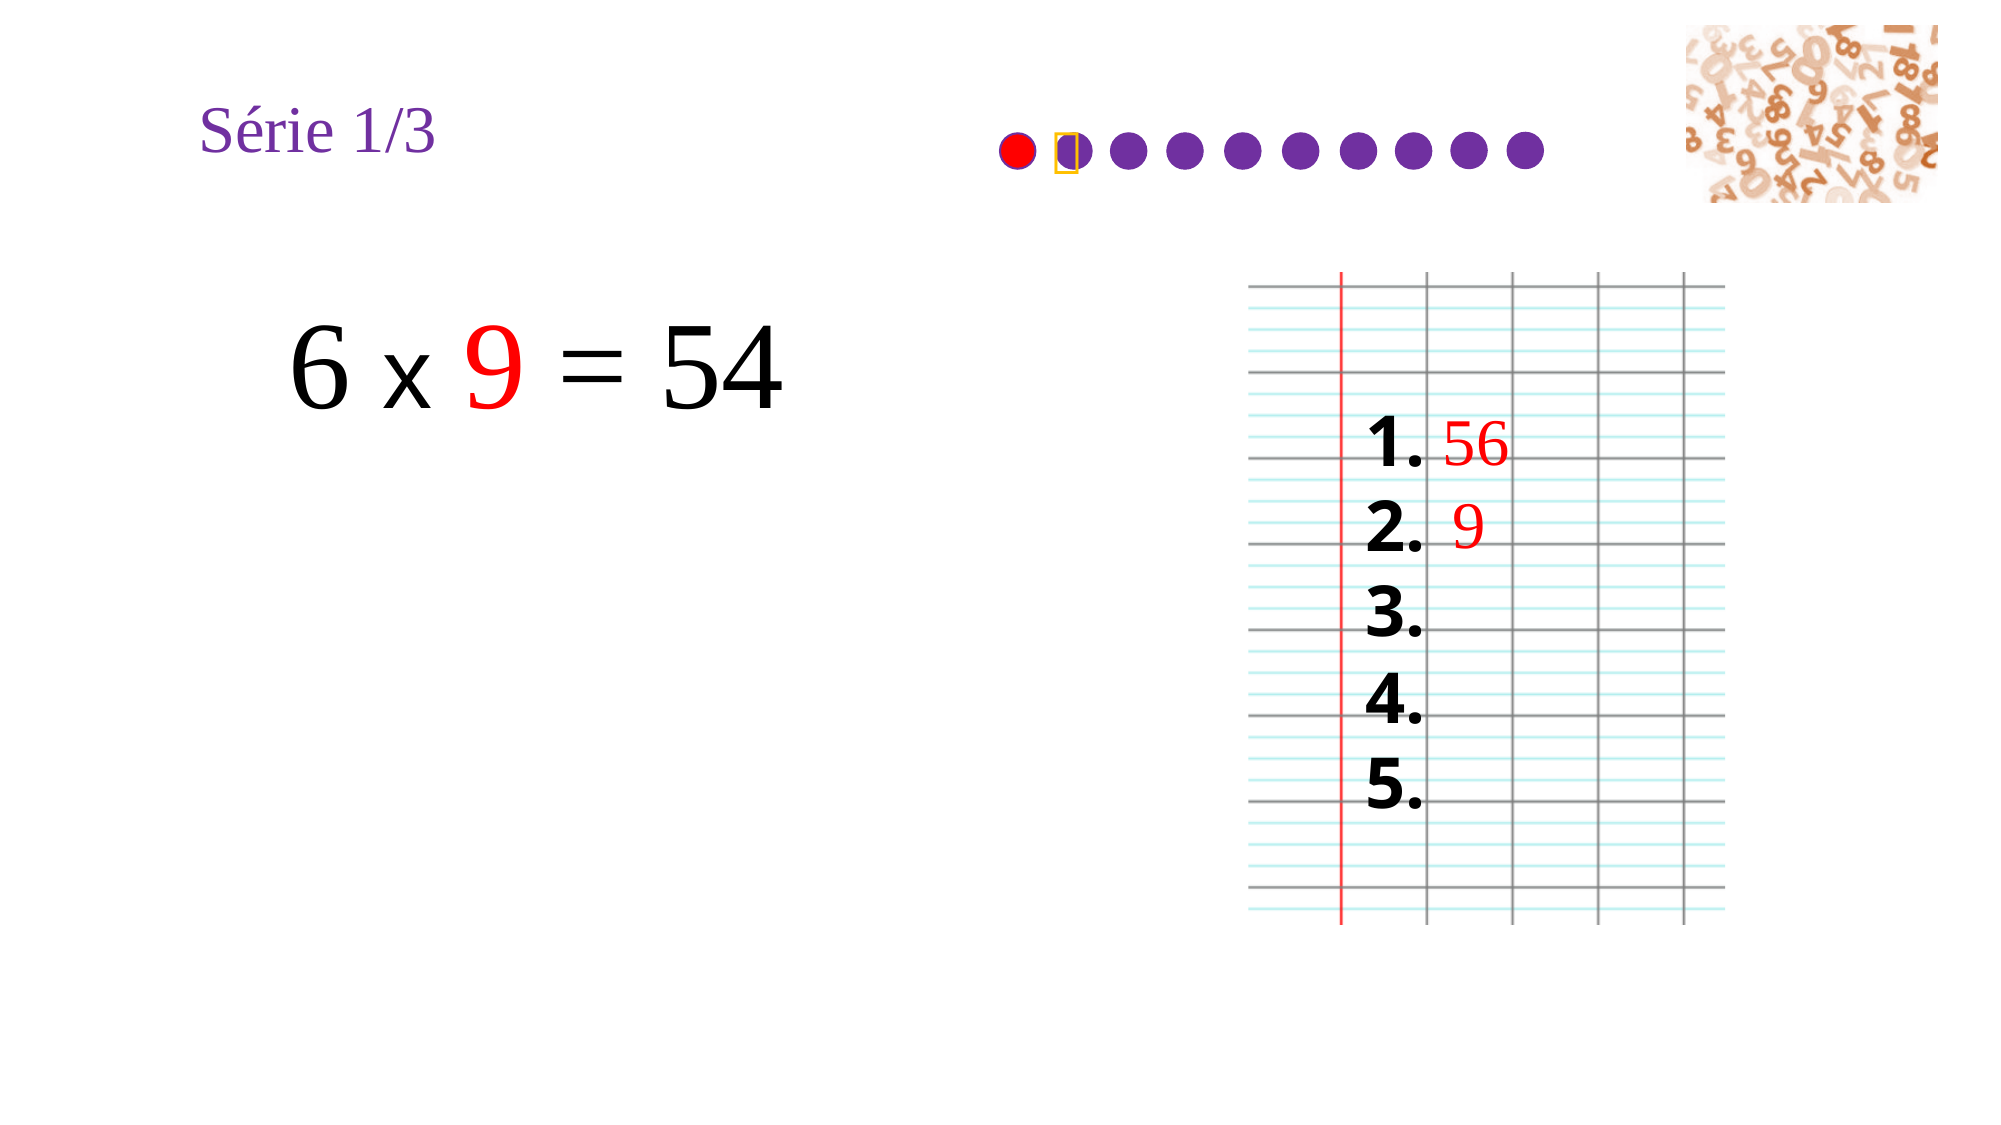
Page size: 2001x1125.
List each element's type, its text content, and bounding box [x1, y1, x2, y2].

text_box  [1034, 108, 1113, 194]
text_box [1506, 131, 1545, 170]
picture [1686, 25, 1938, 203]
text_box [1339, 132, 1378, 170]
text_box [1347, 387, 1494, 833]
text_box Série 1/3 [183, 88, 567, 195]
picture [1248, 272, 1726, 925]
text_box [1224, 132, 1262, 170]
text_box [998, 132, 1034, 170]
text_box [1113, 132, 1148, 170]
text_box [1166, 132, 1204, 170]
text_box [1450, 131, 1488, 170]
text_box [1394, 132, 1433, 170]
text_box 6 x 9 = 54 [274, 275, 800, 441]
text_box [1281, 132, 1320, 170]
